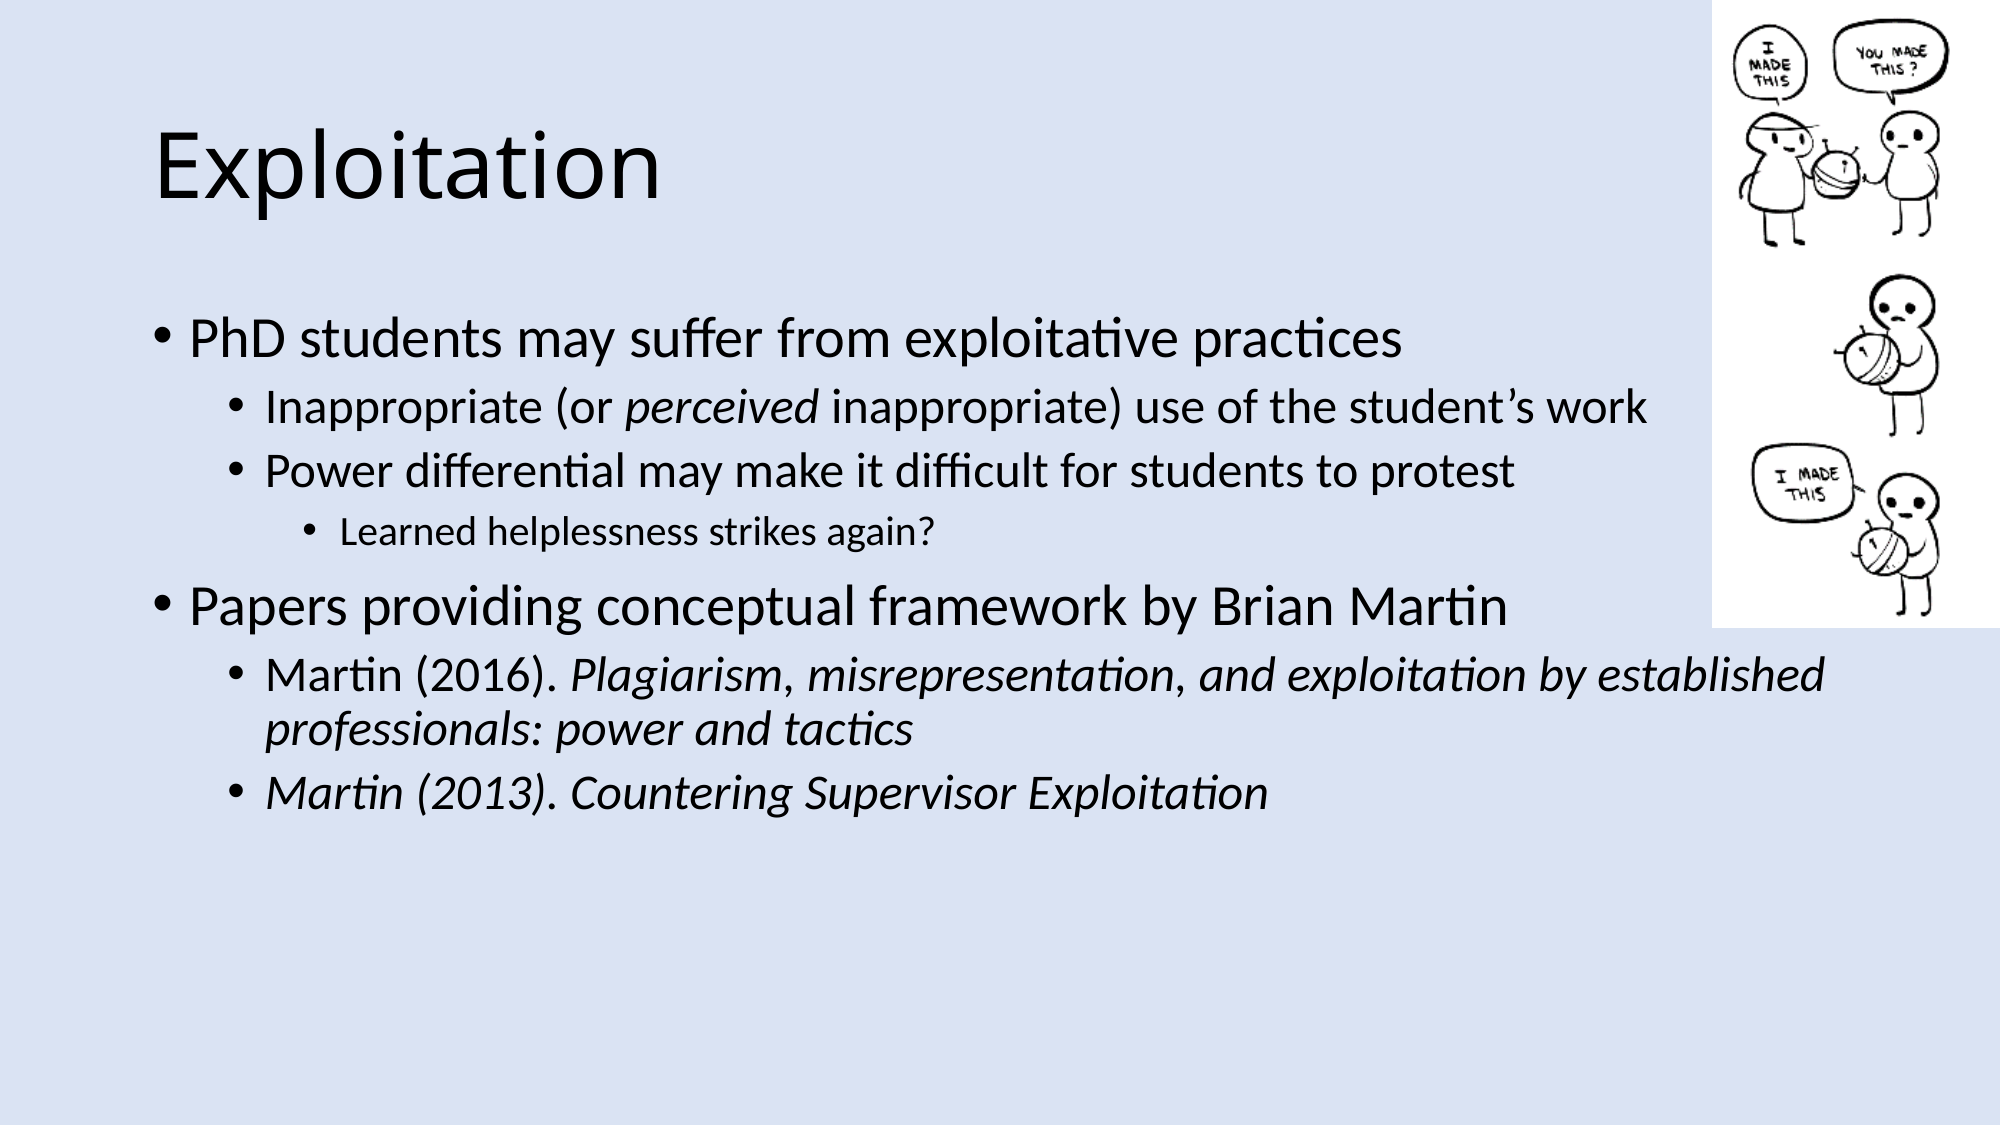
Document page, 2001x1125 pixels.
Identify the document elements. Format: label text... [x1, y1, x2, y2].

list PhD students may suffer from exploitative practices Inappropriate (or perceived inappropriate) use of the student’s work Power differential may make it difficult for students to protest Learned helplessness strikes again? Papers providing conceptual framework by Brian Martin Martin (2016). Plagiarism, misrepresentation, and exploitation by established professionals: power and tactics Martin (2013). Countering Supervisor Exploitation [137, 299, 1863, 1014]
title Exploitation [137, 59, 1711, 278]
picture [1711, 0, 2000, 629]
